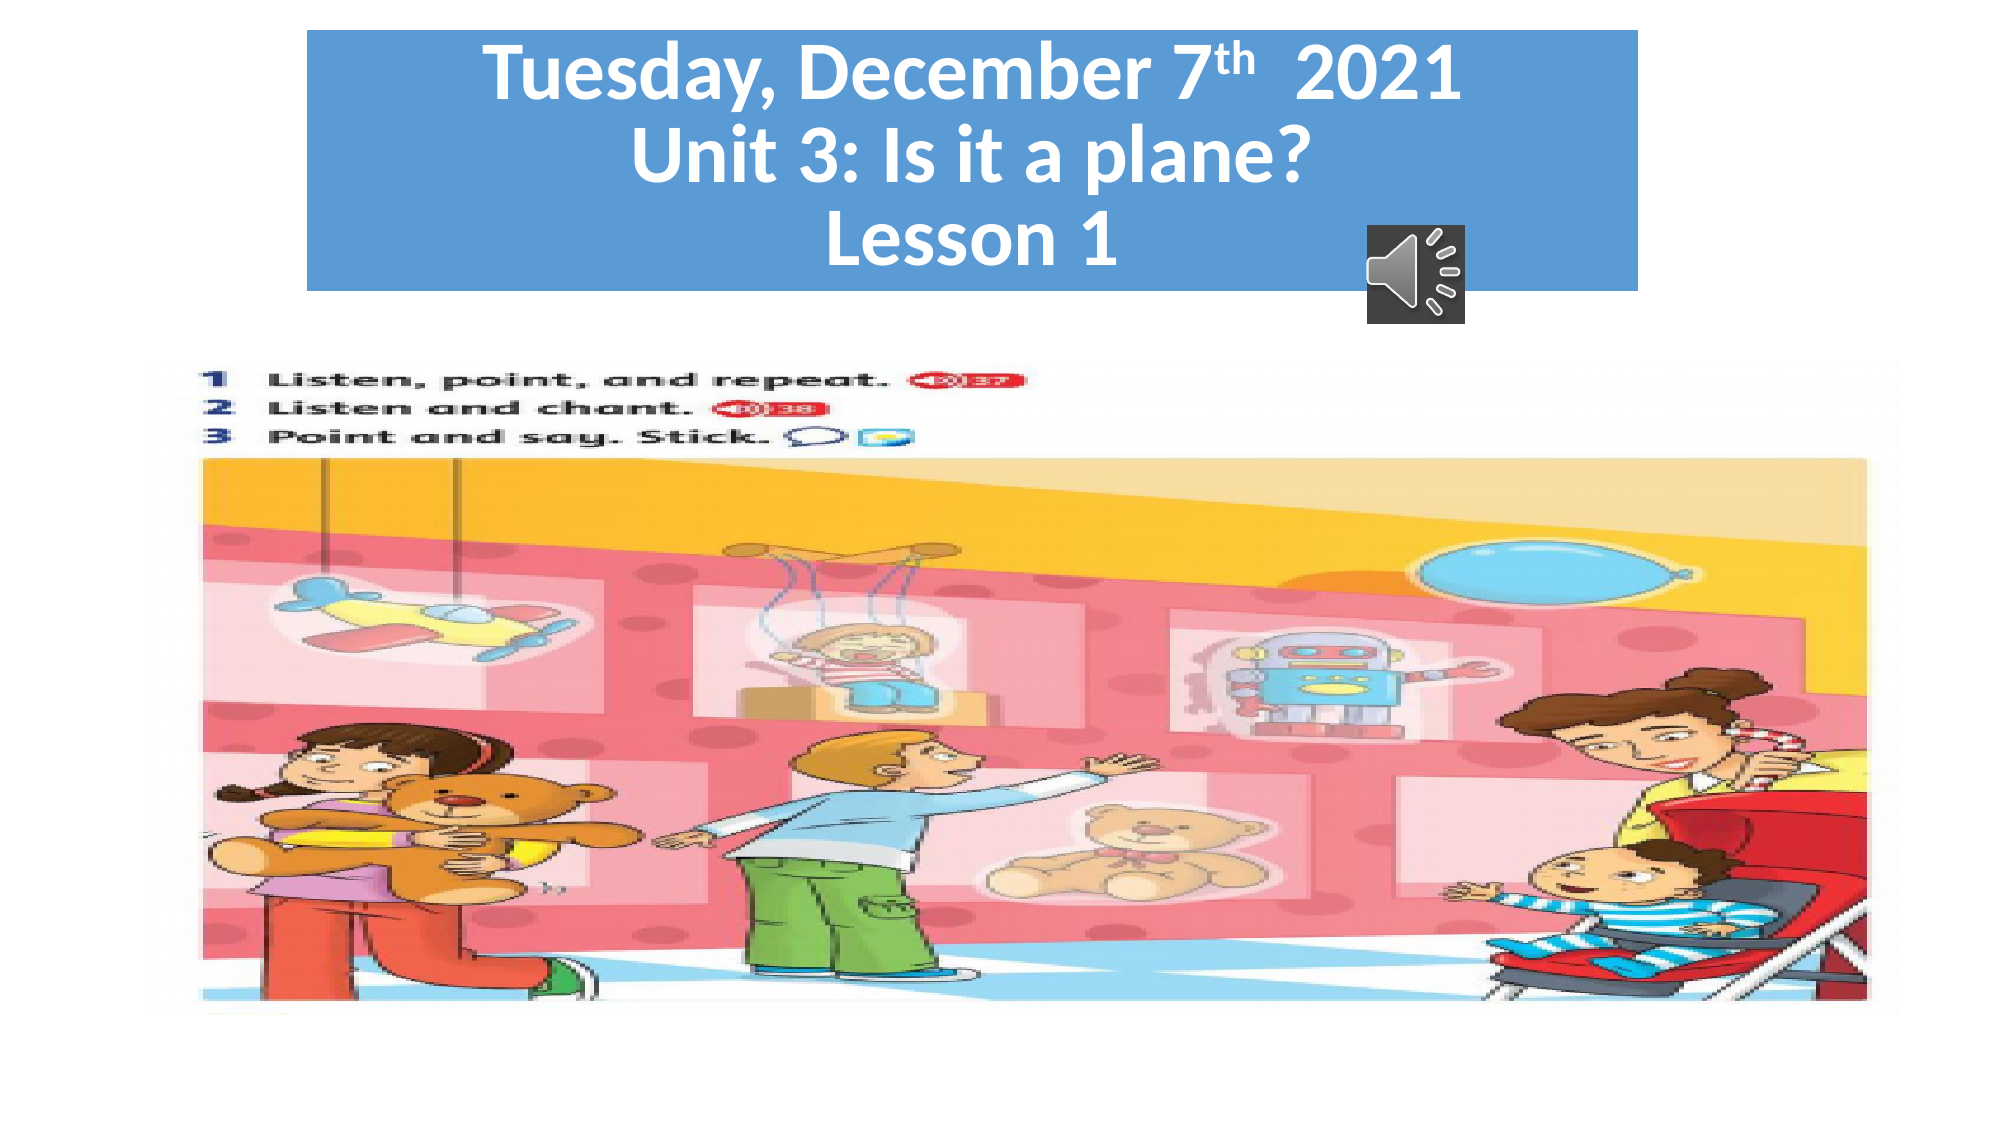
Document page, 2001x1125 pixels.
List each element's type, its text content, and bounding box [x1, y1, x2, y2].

picture [1366, 224, 1467, 325]
picture [147, 361, 1901, 1015]
table_header Tuesday, December 7th 2021 Unit 3: Is it a plane? Lesson 1 [307, 30, 1638, 291]
